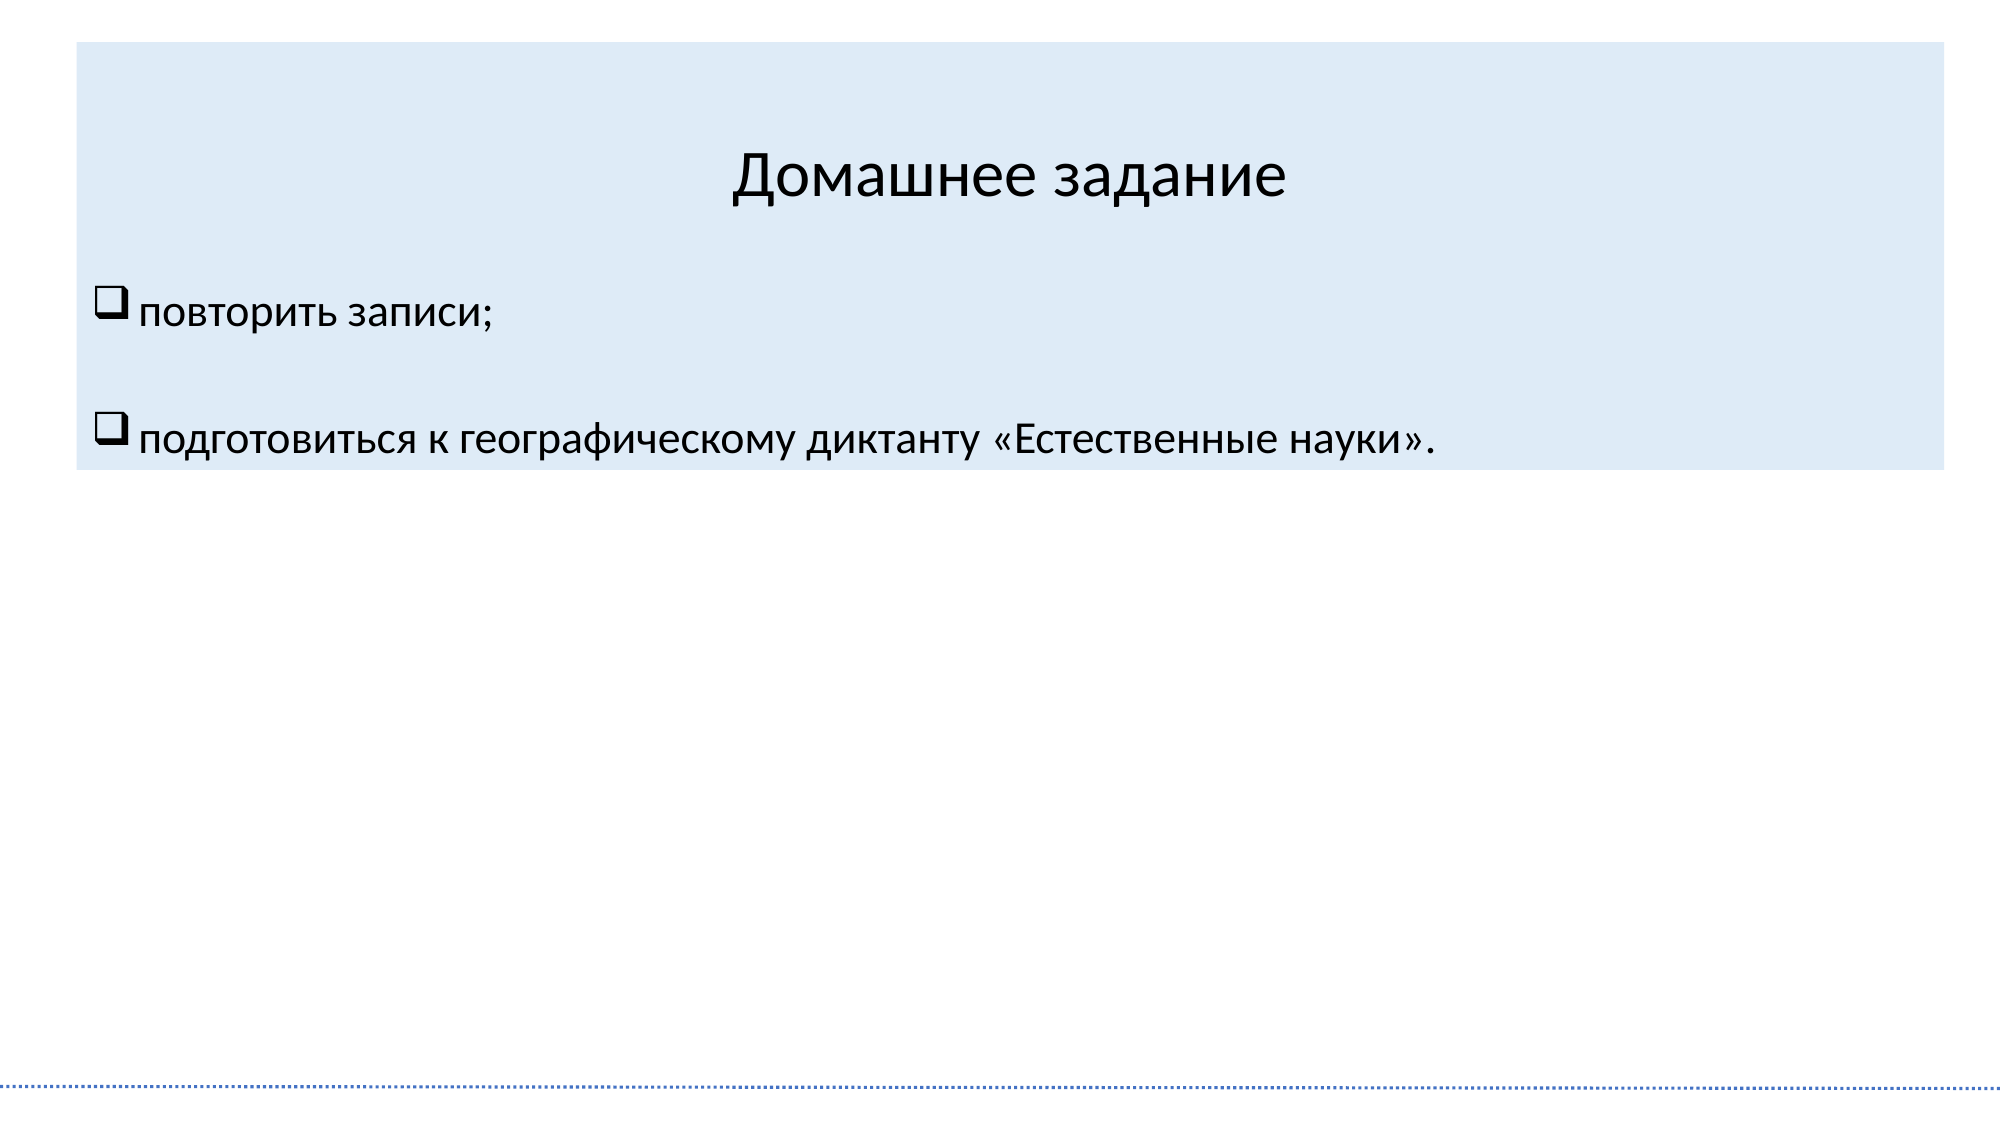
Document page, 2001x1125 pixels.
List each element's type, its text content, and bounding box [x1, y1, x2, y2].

text_box Домашнее задание повторить записи; подготовиться к географическому диктанту «Естественные науки». [76, 42, 1945, 470]
